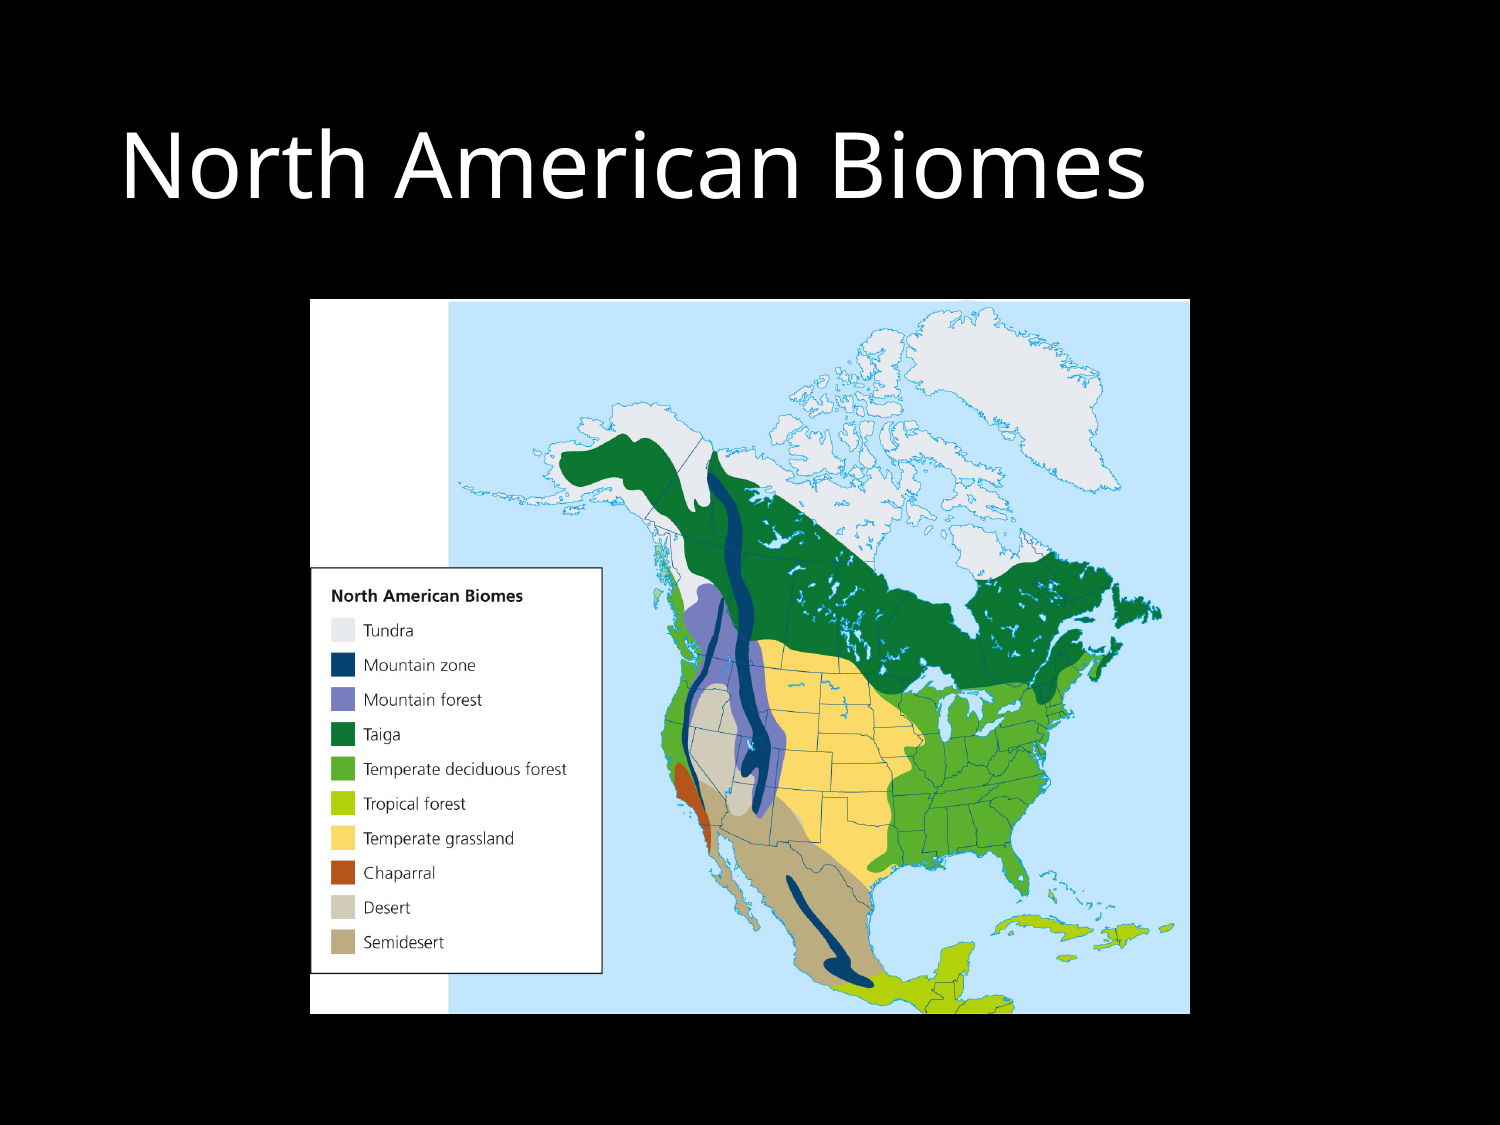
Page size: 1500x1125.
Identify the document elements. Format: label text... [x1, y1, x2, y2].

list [310, 299, 1190, 1014]
title North American Biomes [103, 59, 1397, 278]
